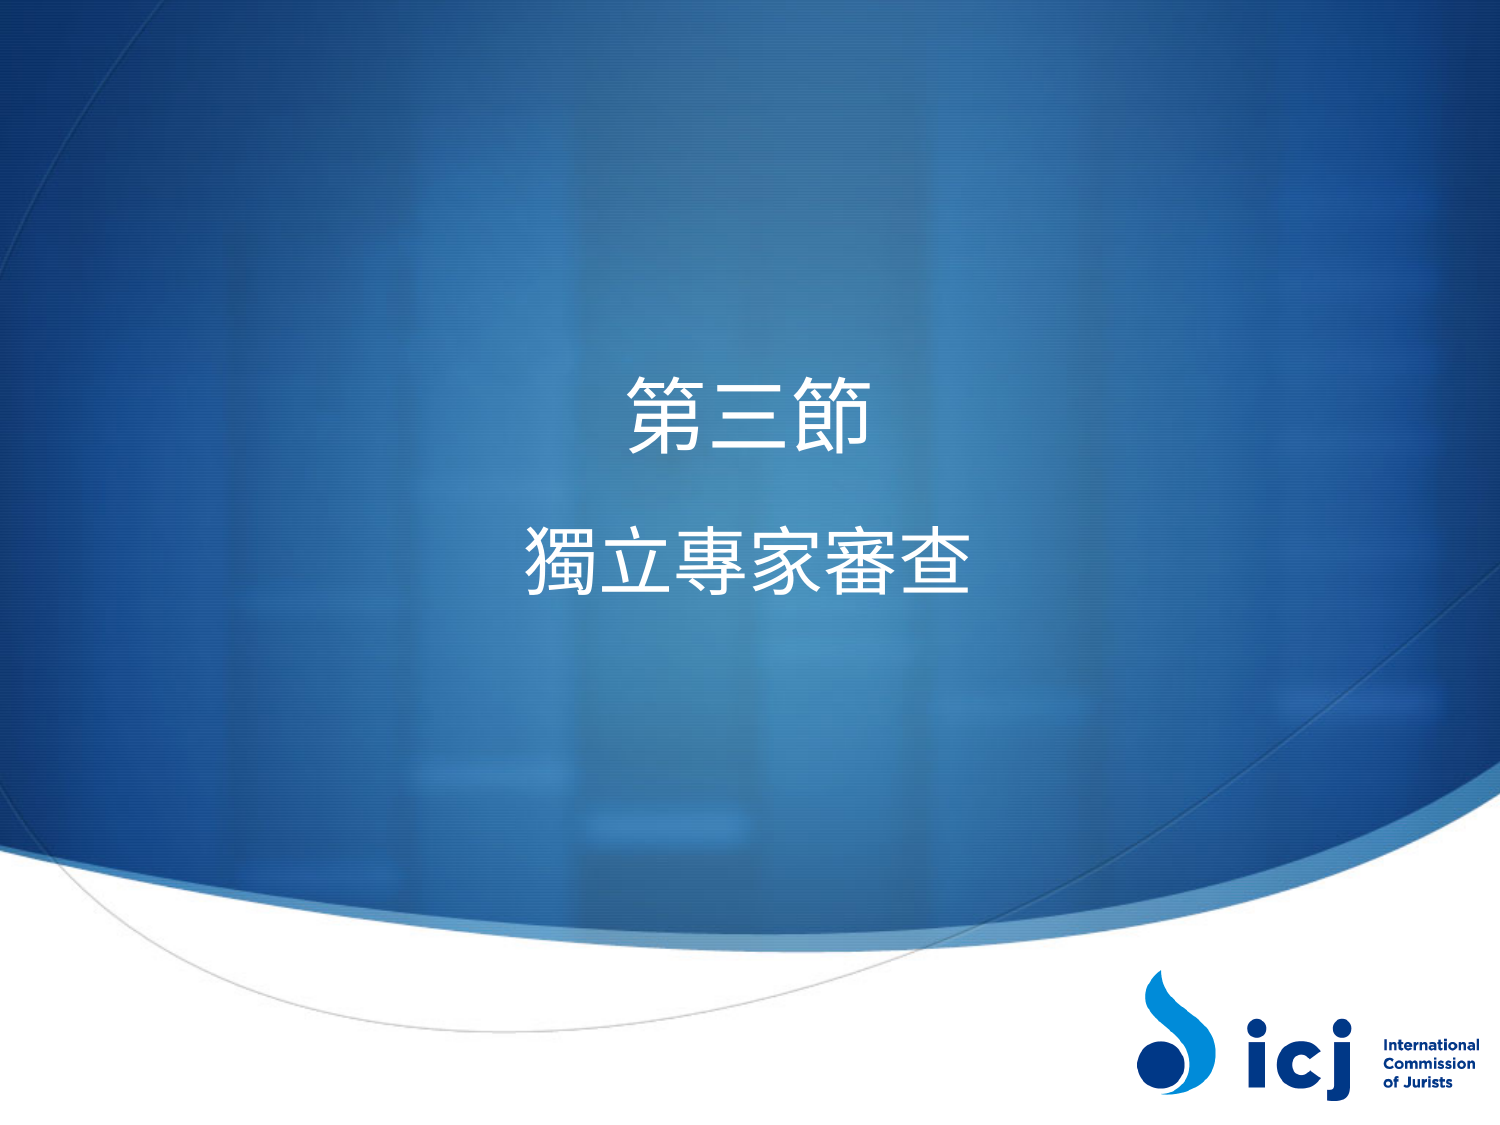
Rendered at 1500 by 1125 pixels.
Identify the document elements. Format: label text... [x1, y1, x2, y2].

picture [0, 0, 1500, 1125]
title 第三節 獨立專家審查 [43, 129, 1455, 605]
